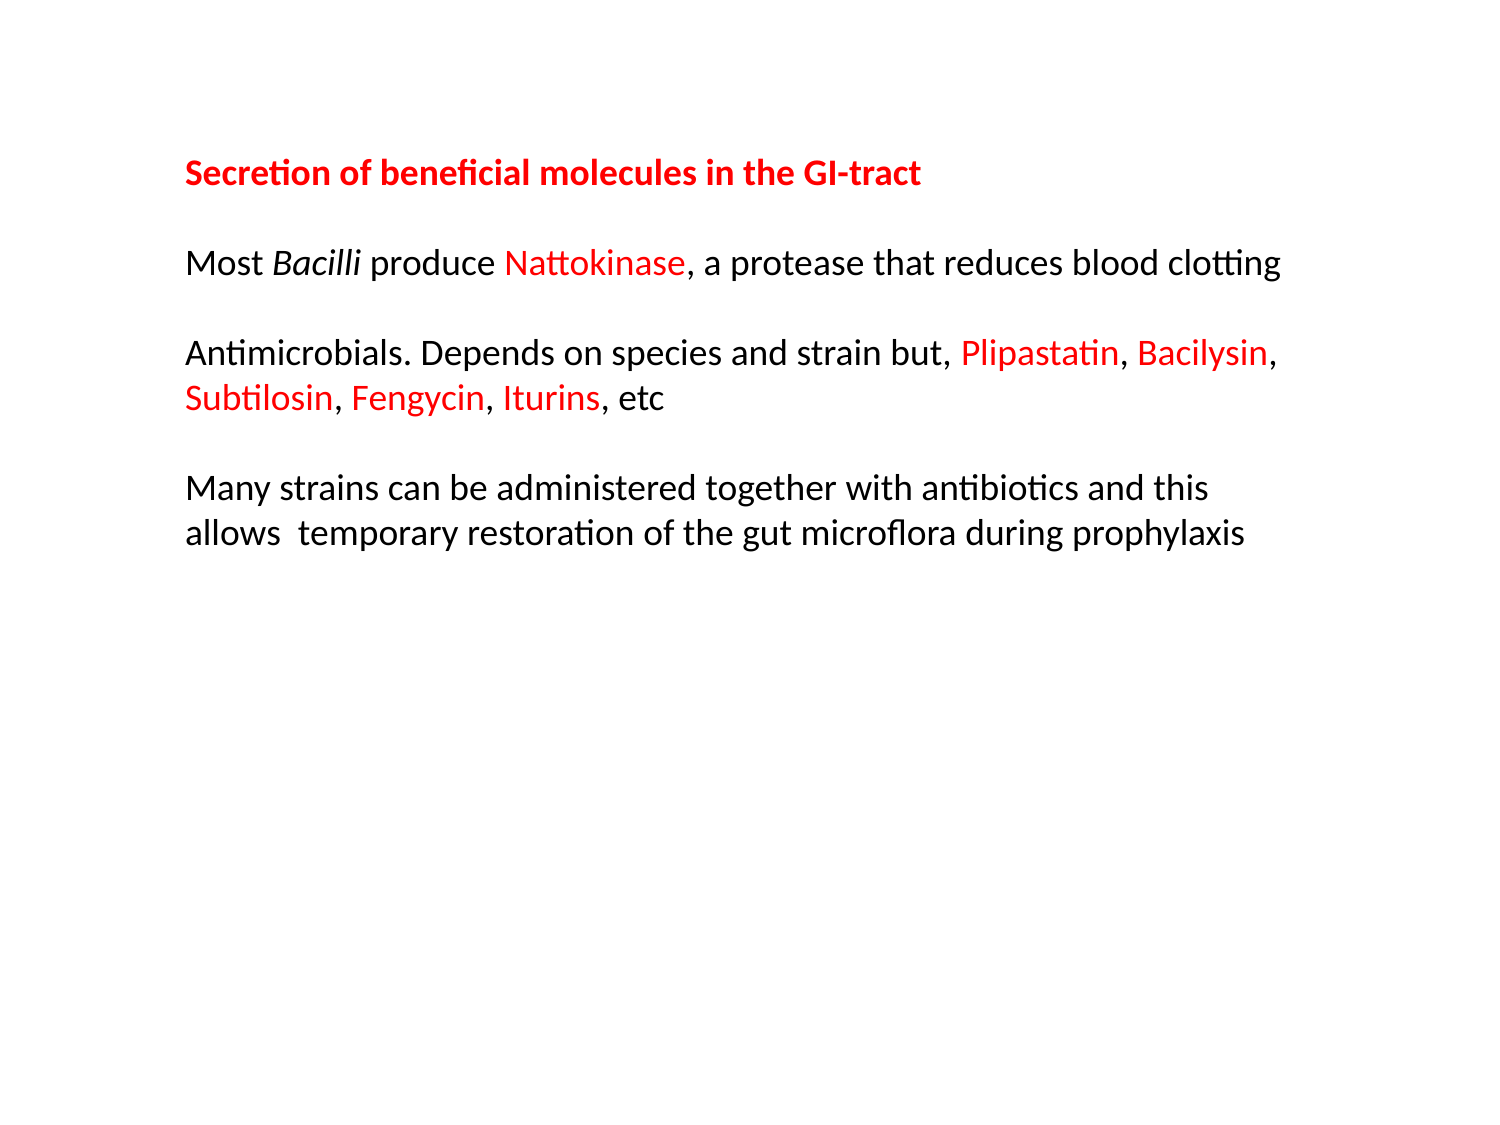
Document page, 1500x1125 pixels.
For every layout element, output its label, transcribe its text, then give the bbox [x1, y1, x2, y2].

text_box Secretion of beneficial molecules in the GI-tract Most Bacilli produce Nattokinase, a protease that reduces blood clotting Antimicrobials. Depends on species and strain but, Plipastatin, Bacilysin, Subtilosin, Fengycin, Iturins, etc Many strains can be administered together with antibiotics and this allows temporary restoration of the gut microflora during prophylaxis [170, 141, 1325, 651]
